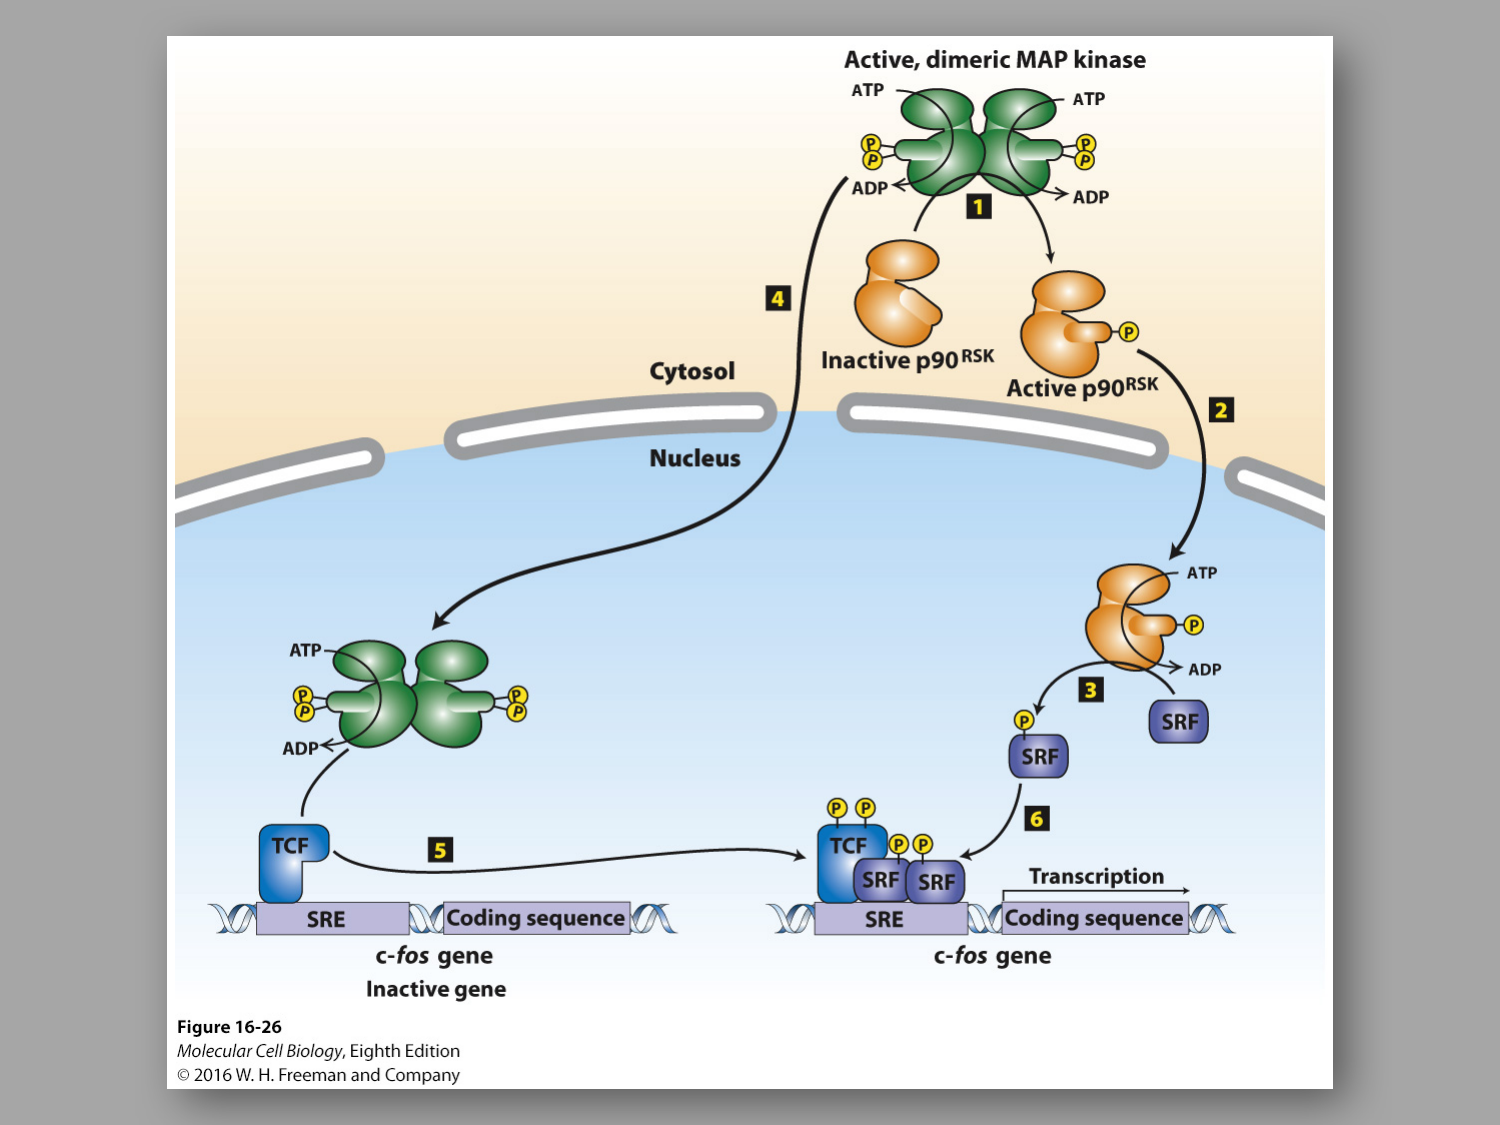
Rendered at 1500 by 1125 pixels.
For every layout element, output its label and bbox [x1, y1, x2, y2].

picture [167, 36, 1333, 1089]
